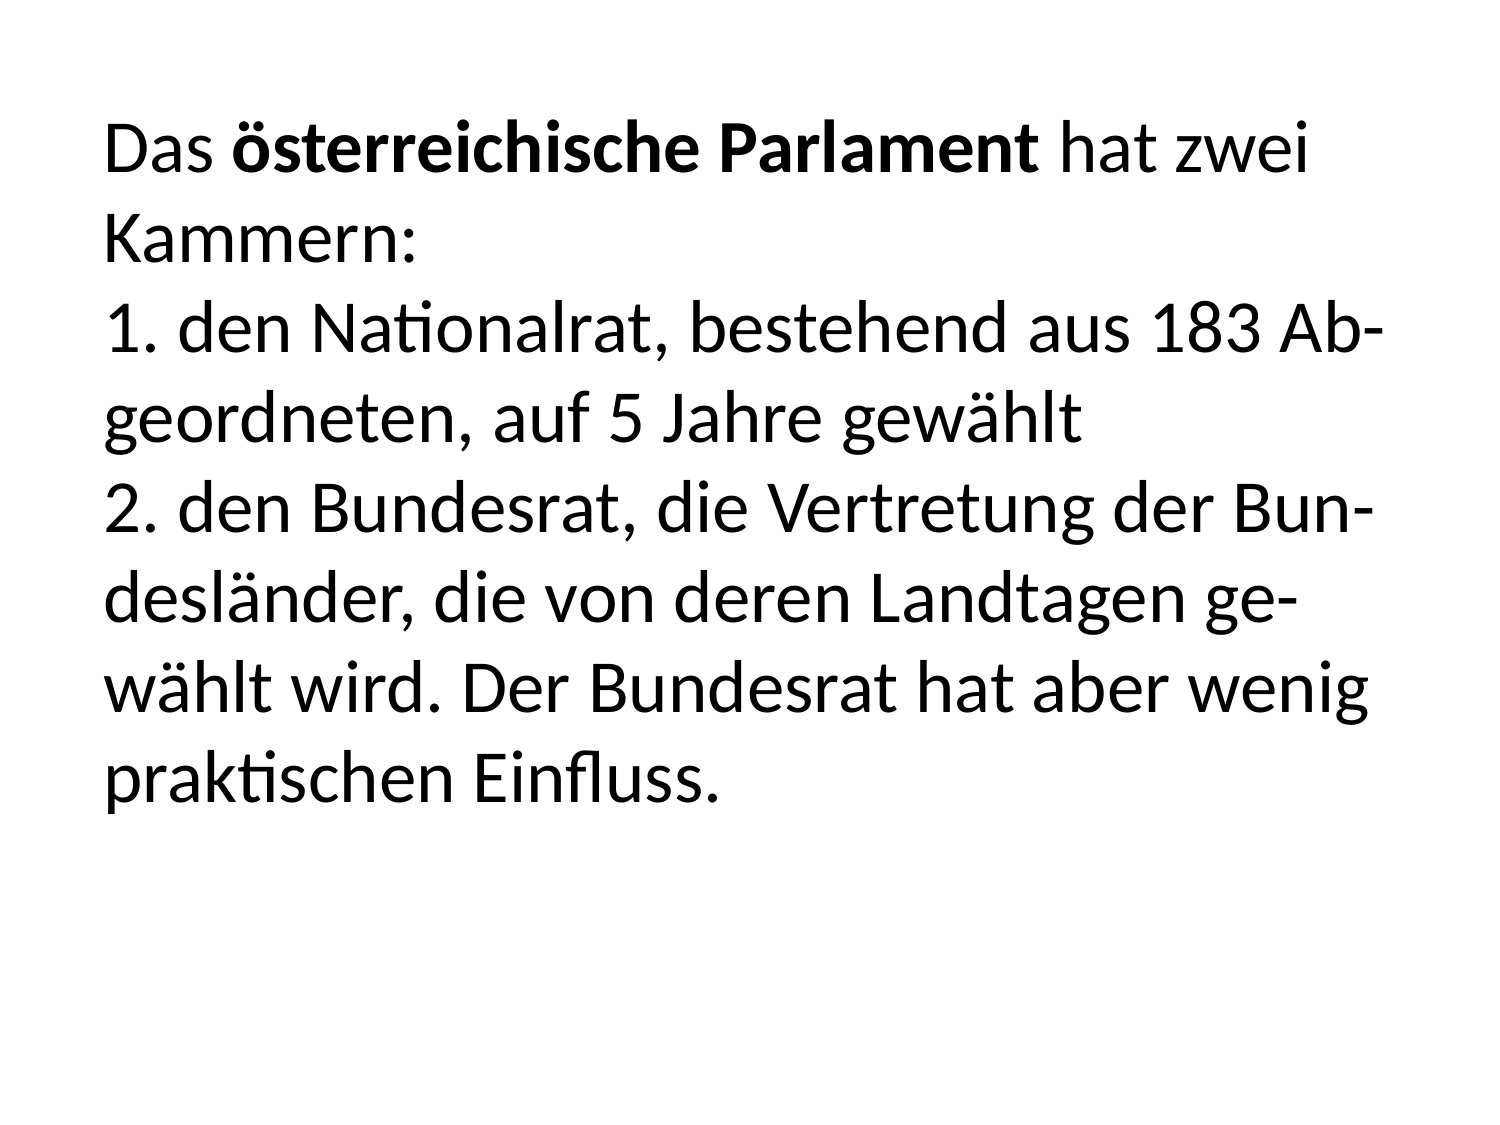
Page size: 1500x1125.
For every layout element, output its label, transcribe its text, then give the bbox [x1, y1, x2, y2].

text_box Das österreichische Parlament hat zwei Kammern: 1. den Nationalrat, bestehend aus 183 Ab-geordneten, auf 5 Jahre gewählt 2. den Bundesrat, die Vertretung der Bun-desländer, die von deren Landtagen ge-wählt wird. Der Bundesrat hat aber wenig praktischen Einfluss. [88, 89, 1436, 825]
